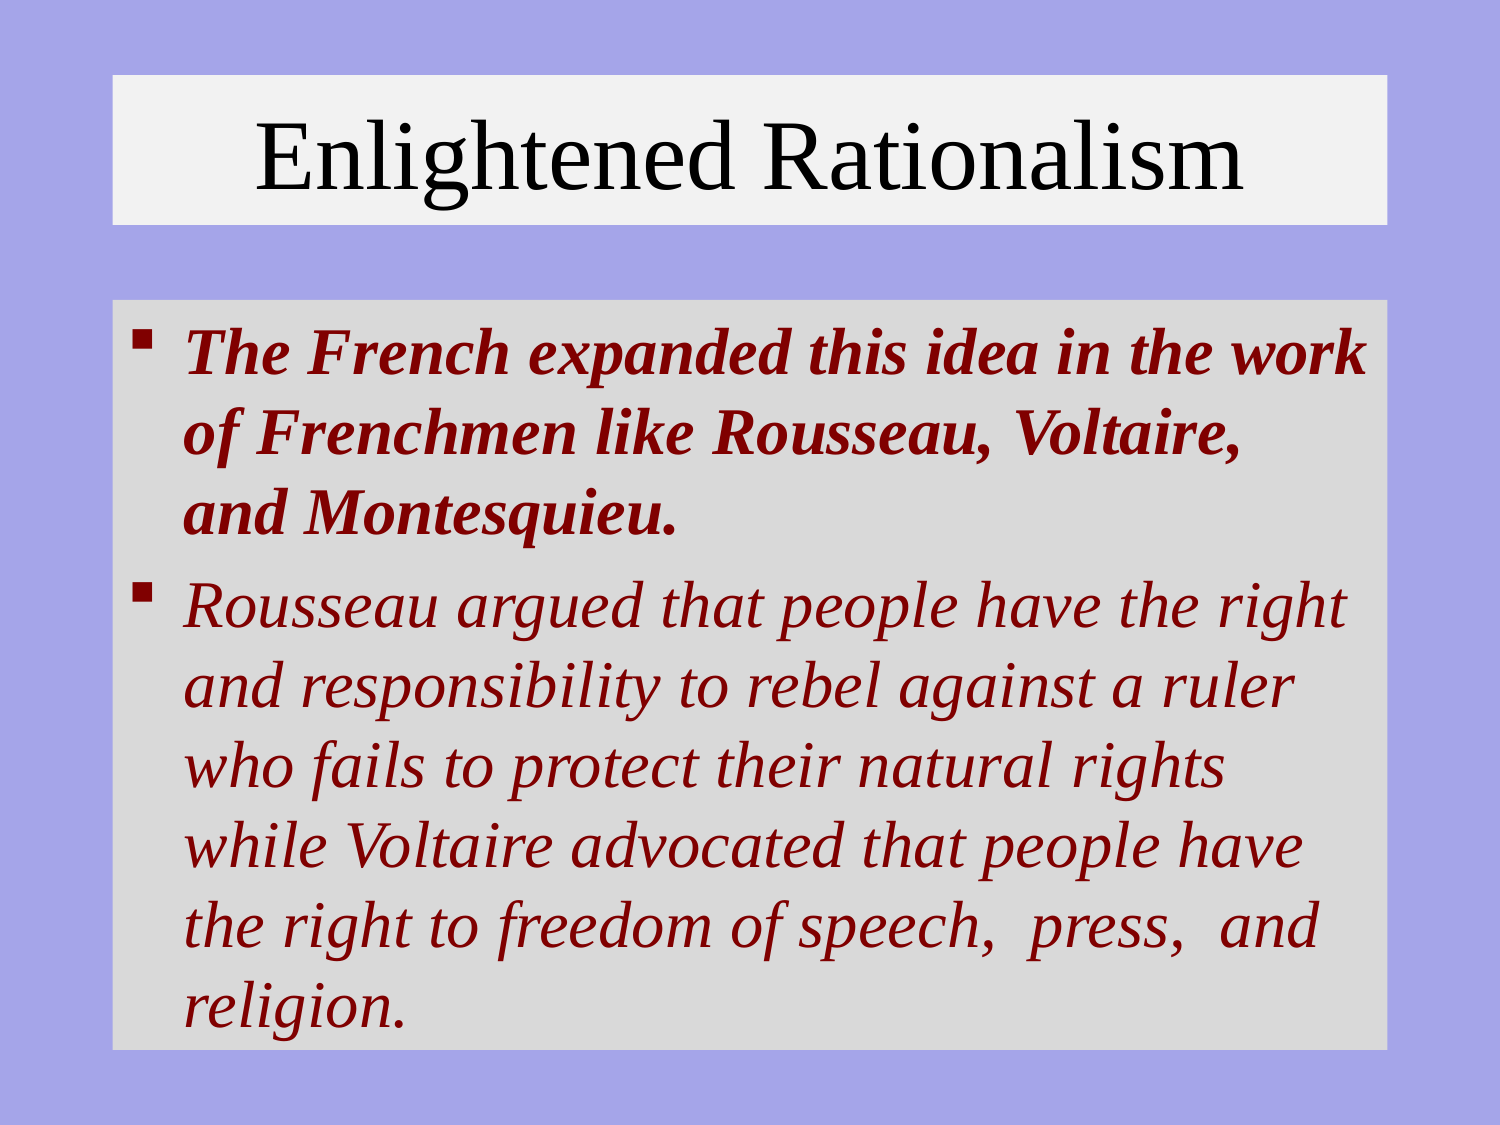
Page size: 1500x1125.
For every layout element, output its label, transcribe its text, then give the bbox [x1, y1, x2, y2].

list The French expanded this idea in the work of Frenchmen like Rousseau, Voltaire, and Montesquieu. Rousseau argued that people have the right and responsibility to rebel against a ruler who fails to protect their natural rights while Voltaire advocated that people have the right to freedom of speech, press, and religion. [112, 299, 1388, 1051]
title Enlightened Rationalism [112, 74, 1388, 226]
